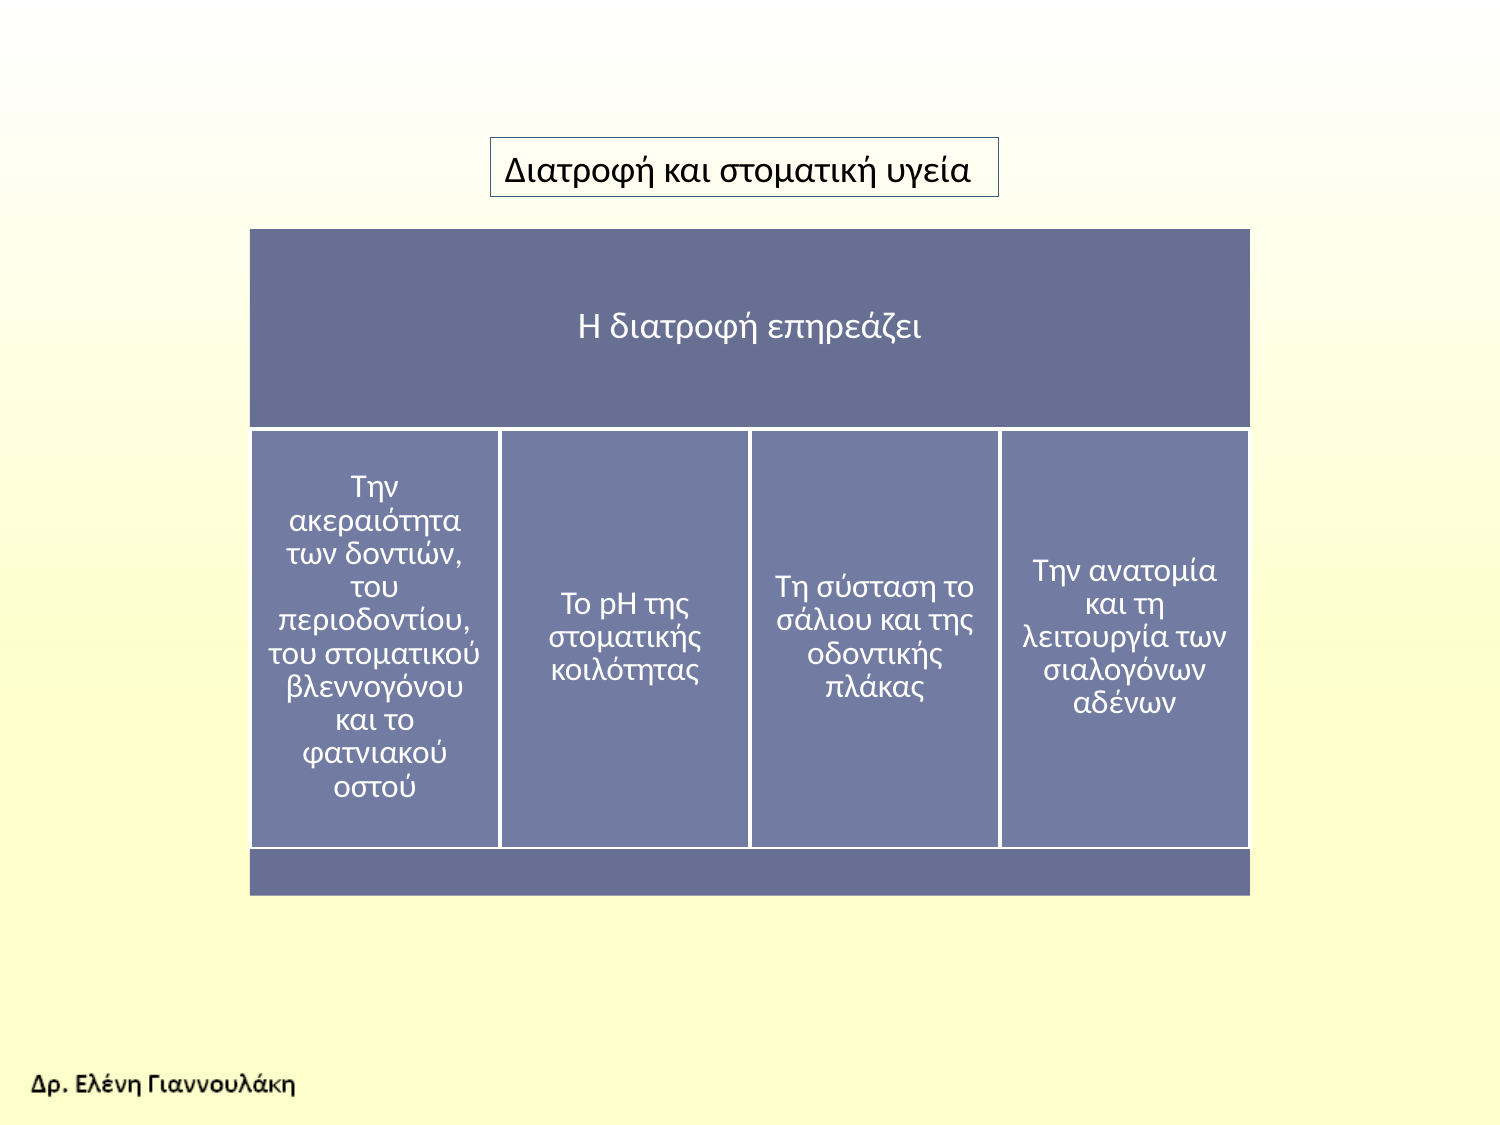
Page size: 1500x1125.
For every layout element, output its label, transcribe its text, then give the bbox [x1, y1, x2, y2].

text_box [249, 228, 1251, 897]
text_box Διατροφή και στοματική υγεία [490, 137, 999, 197]
picture [0, 0, 1500, 1125]
